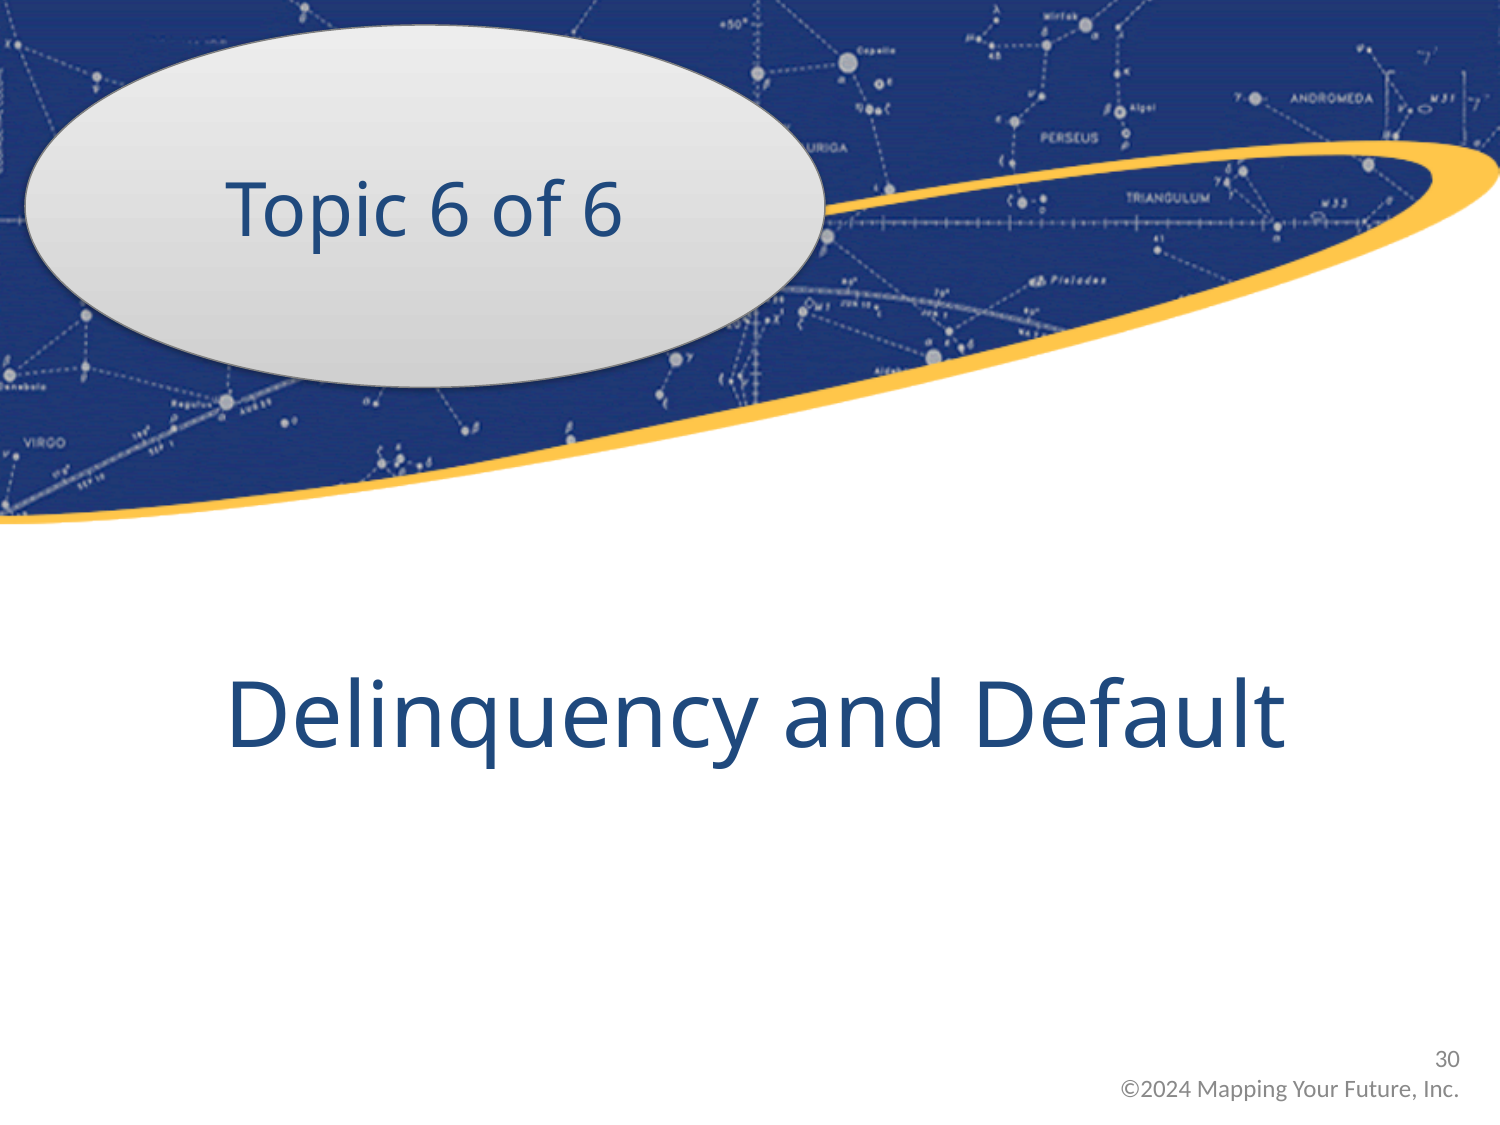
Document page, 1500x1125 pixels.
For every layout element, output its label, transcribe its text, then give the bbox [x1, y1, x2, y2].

picture [0, 0, 1500, 530]
title Delinquency and Default [118, 538, 1394, 947]
text_box 30 ©2024 Mapping Your Future, Inc. [912, 1042, 1475, 1103]
